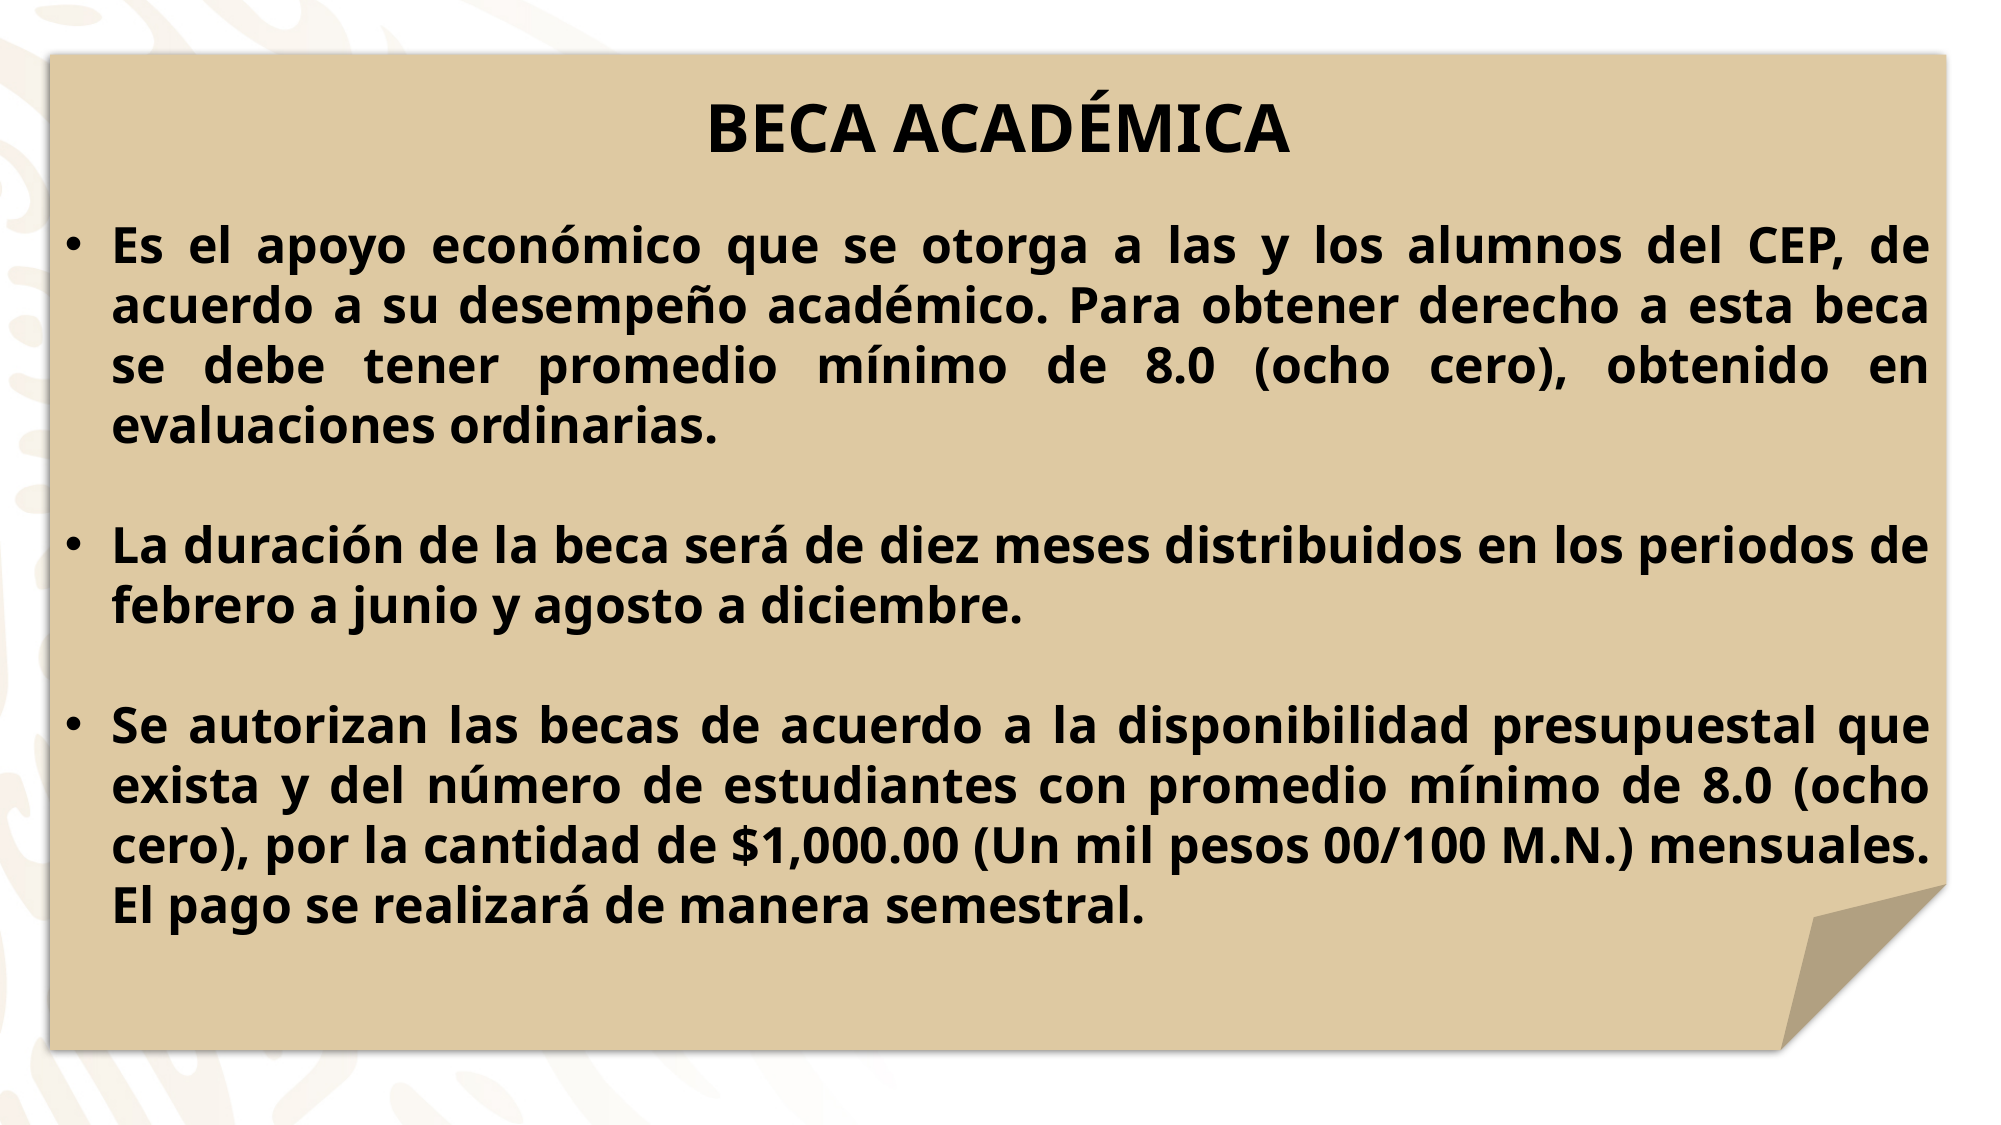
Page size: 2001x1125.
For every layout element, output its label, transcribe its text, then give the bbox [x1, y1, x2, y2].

picture [0, 0, 2001, 1125]
text_box BECA ACADÉMICA Es el apoyo económico que se otorga a las y los alumnos del CEP, de acuerdo a su desempeño académico. Para obtener derecho a esta beca se debe tener promedio mínimo de 8.0 (ocho cero), obtenido en evaluaciones ordinarias. La duración de la beca será de diez meses distribuidos en los periodos de febrero a junio y agosto a diciembre. Se autorizan las becas de acuerdo a la disponibilidad presupuestal que exista y del número de estudiantes con promedio mínimo de 8.0 (ocho cero), por la cantidad de $1,000.00 (Un mil pesos 00/100 M.N.) mensuales. El pago se realizará de manera semestral. [50, 54, 1947, 1051]
